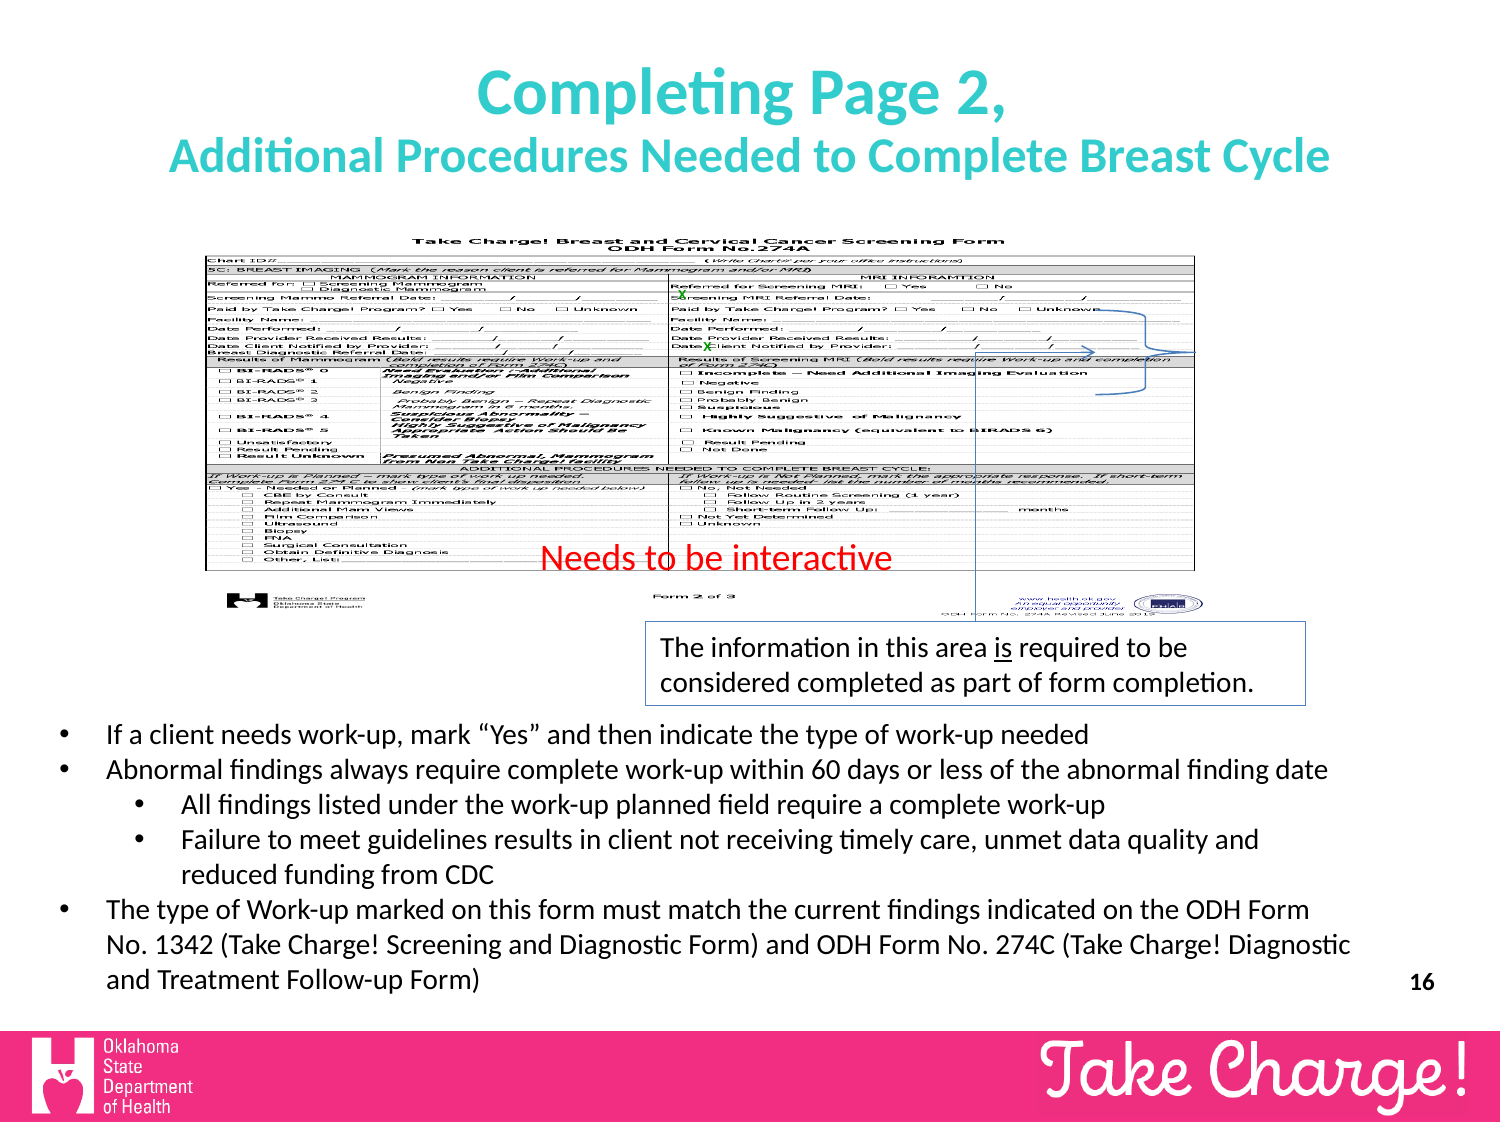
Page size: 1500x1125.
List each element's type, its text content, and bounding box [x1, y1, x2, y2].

picture [1037, 1032, 1469, 1116]
picture [24, 1032, 200, 1121]
text_box Completing Page 2, Additional Procedures Needed to Complete Breast Cycle [12, 59, 1488, 180]
slide_number 16 [1374, 950, 1450, 1010]
text_box If a client needs work-up, mark “Yes” and then indicate the type of work-up needed Abnormal findings always require complete work-up within 60 days or less of the abnormal finding date All findings listed under the work-up planned field require a complete work-up Failure to meet guidelines results in client not receiving timely care, unmet data quality and reduced funding from CDC The type of Work-up marked on this form must match the current findings indicated on the ODH Form No. 1342 (Take Charge! Screening and Diagnostic Form) and ODH Form No. 274C (Take Charge! Diagnostic and Treatment Follow-up Form) [44, 708, 1373, 1003]
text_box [178, 223, 1307, 708]
